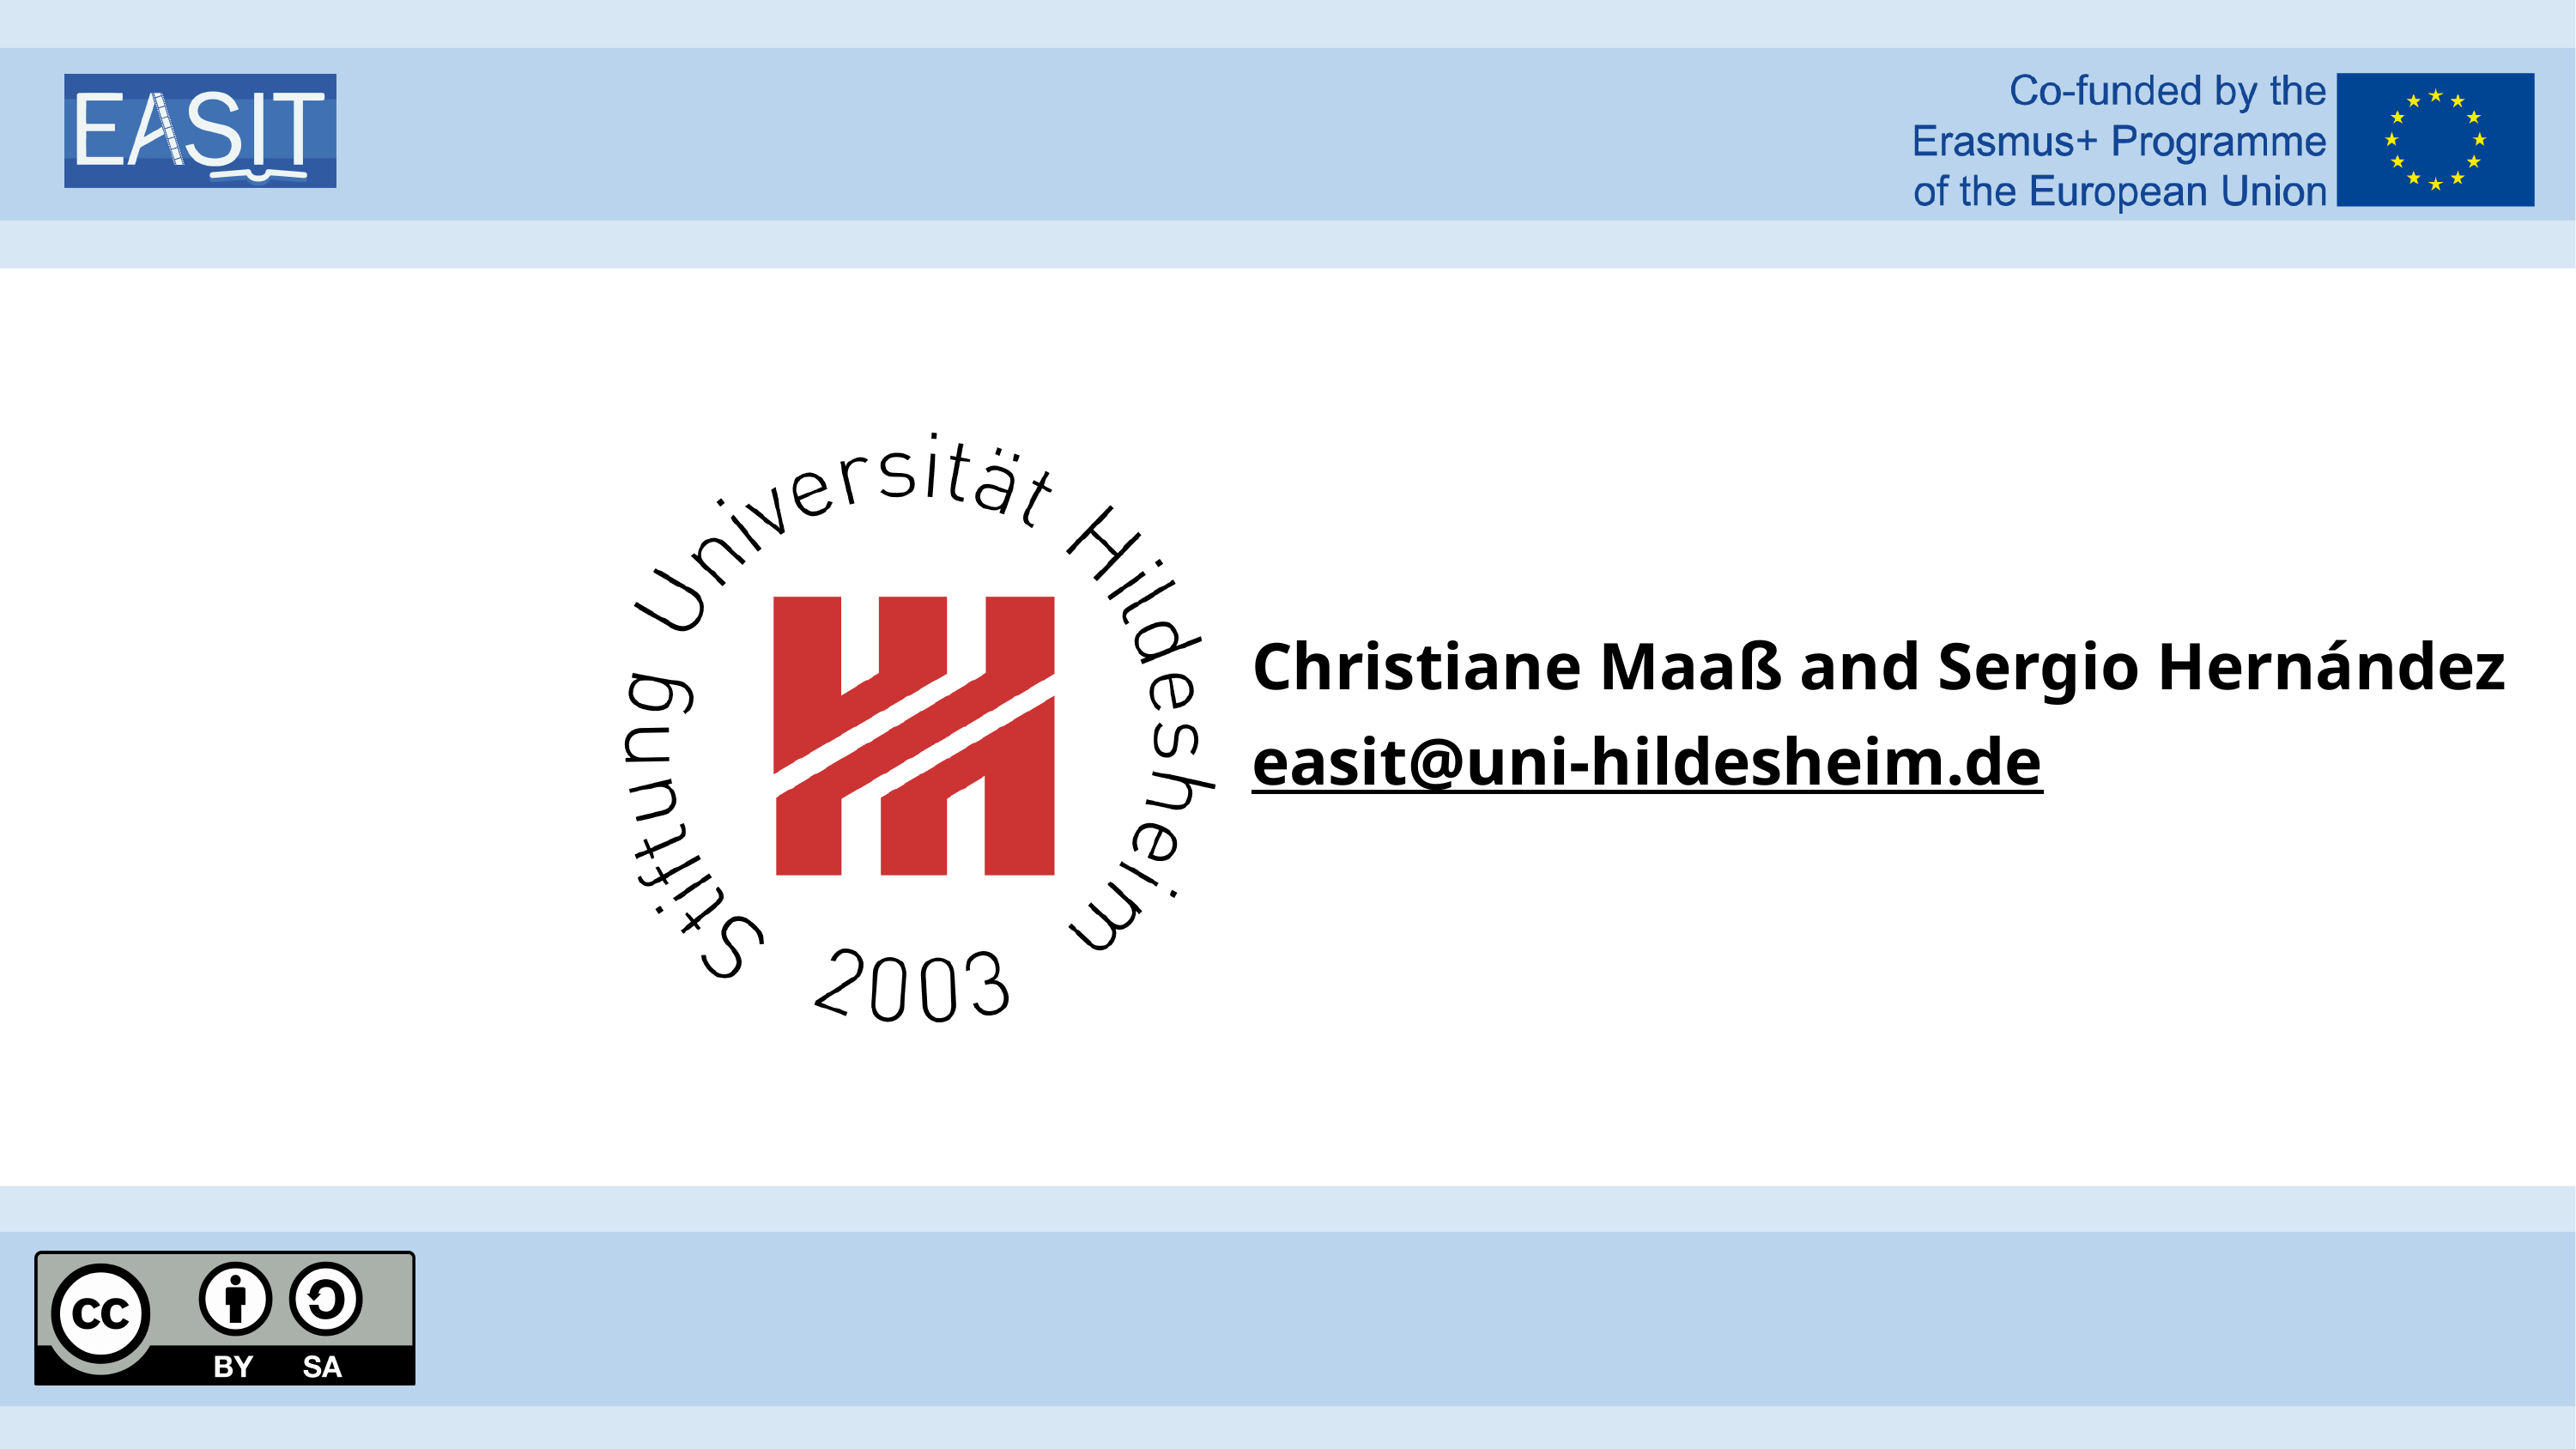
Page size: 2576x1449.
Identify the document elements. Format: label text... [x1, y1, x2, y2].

title Christiane Maaß and Sergio Hernández [1233, 594, 2549, 744]
picture [64, 74, 336, 188]
picture [1893, 68, 2549, 219]
picture [34, 1251, 415, 1385]
text_box easit@uni-hildesheim.de [1233, 744, 2476, 818]
picture [607, 415, 1233, 1040]
